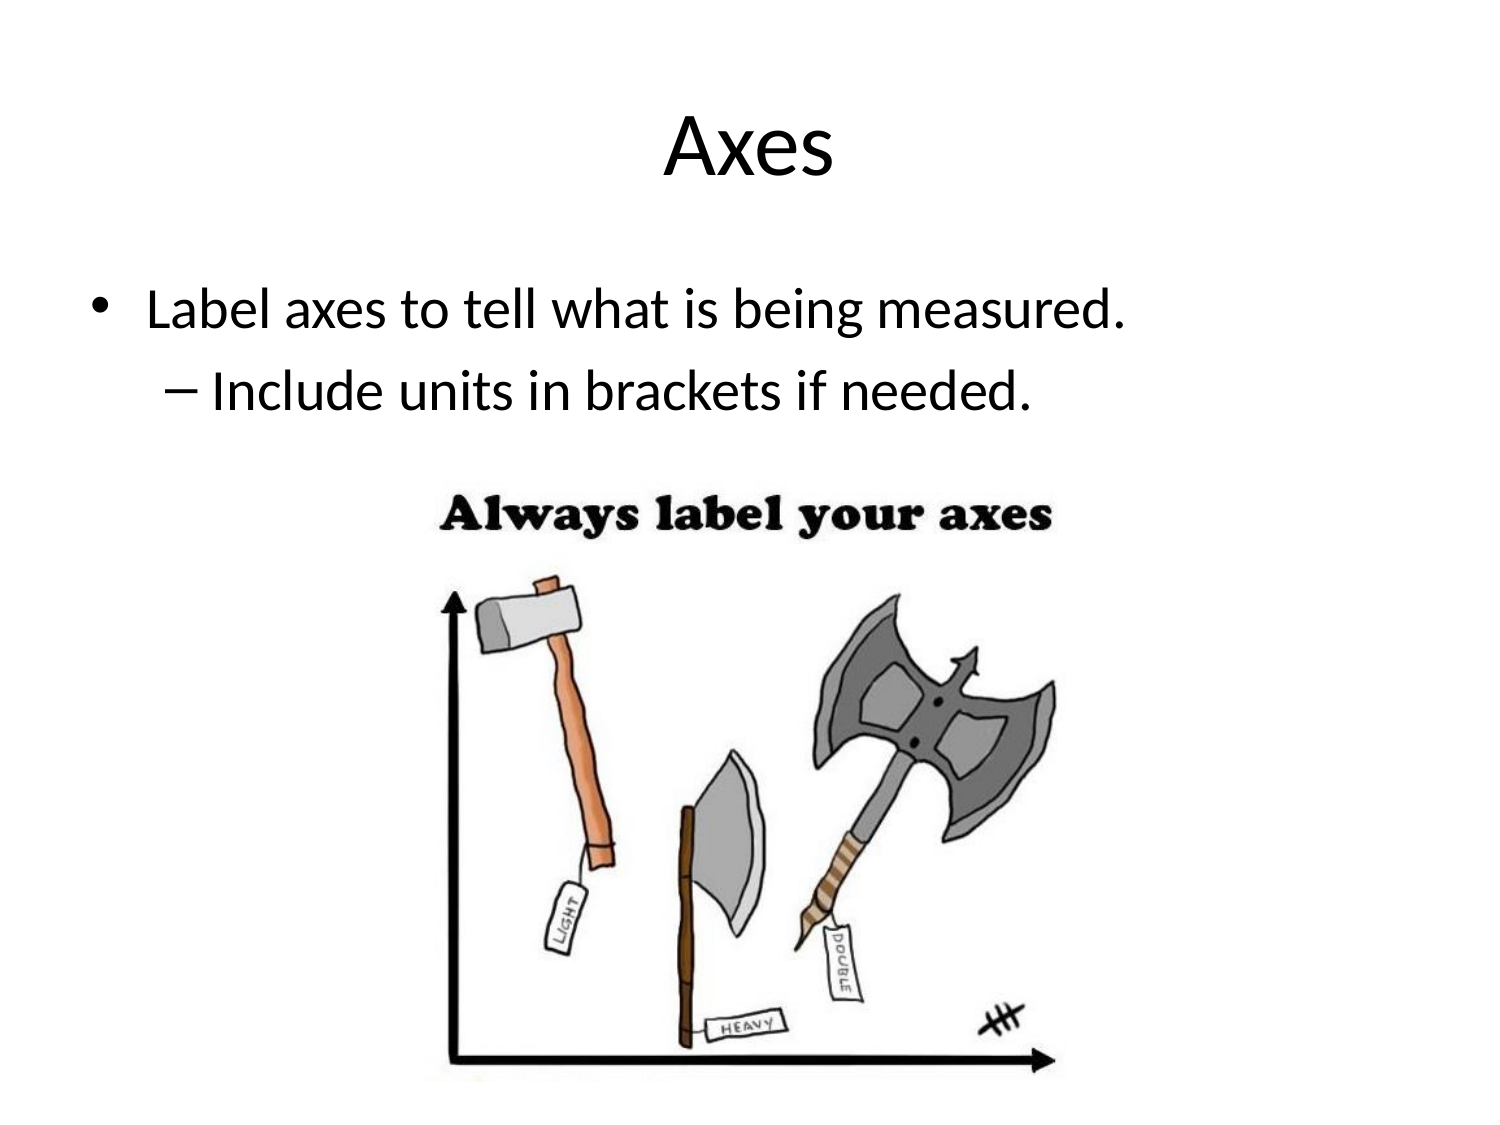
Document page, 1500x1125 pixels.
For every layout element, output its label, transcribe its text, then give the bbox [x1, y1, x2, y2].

list Label axes to tell what is being measured. Include units in brackets if needed. [75, 262, 1425, 1005]
title Axes [75, 45, 1425, 233]
picture [423, 482, 1068, 1082]
